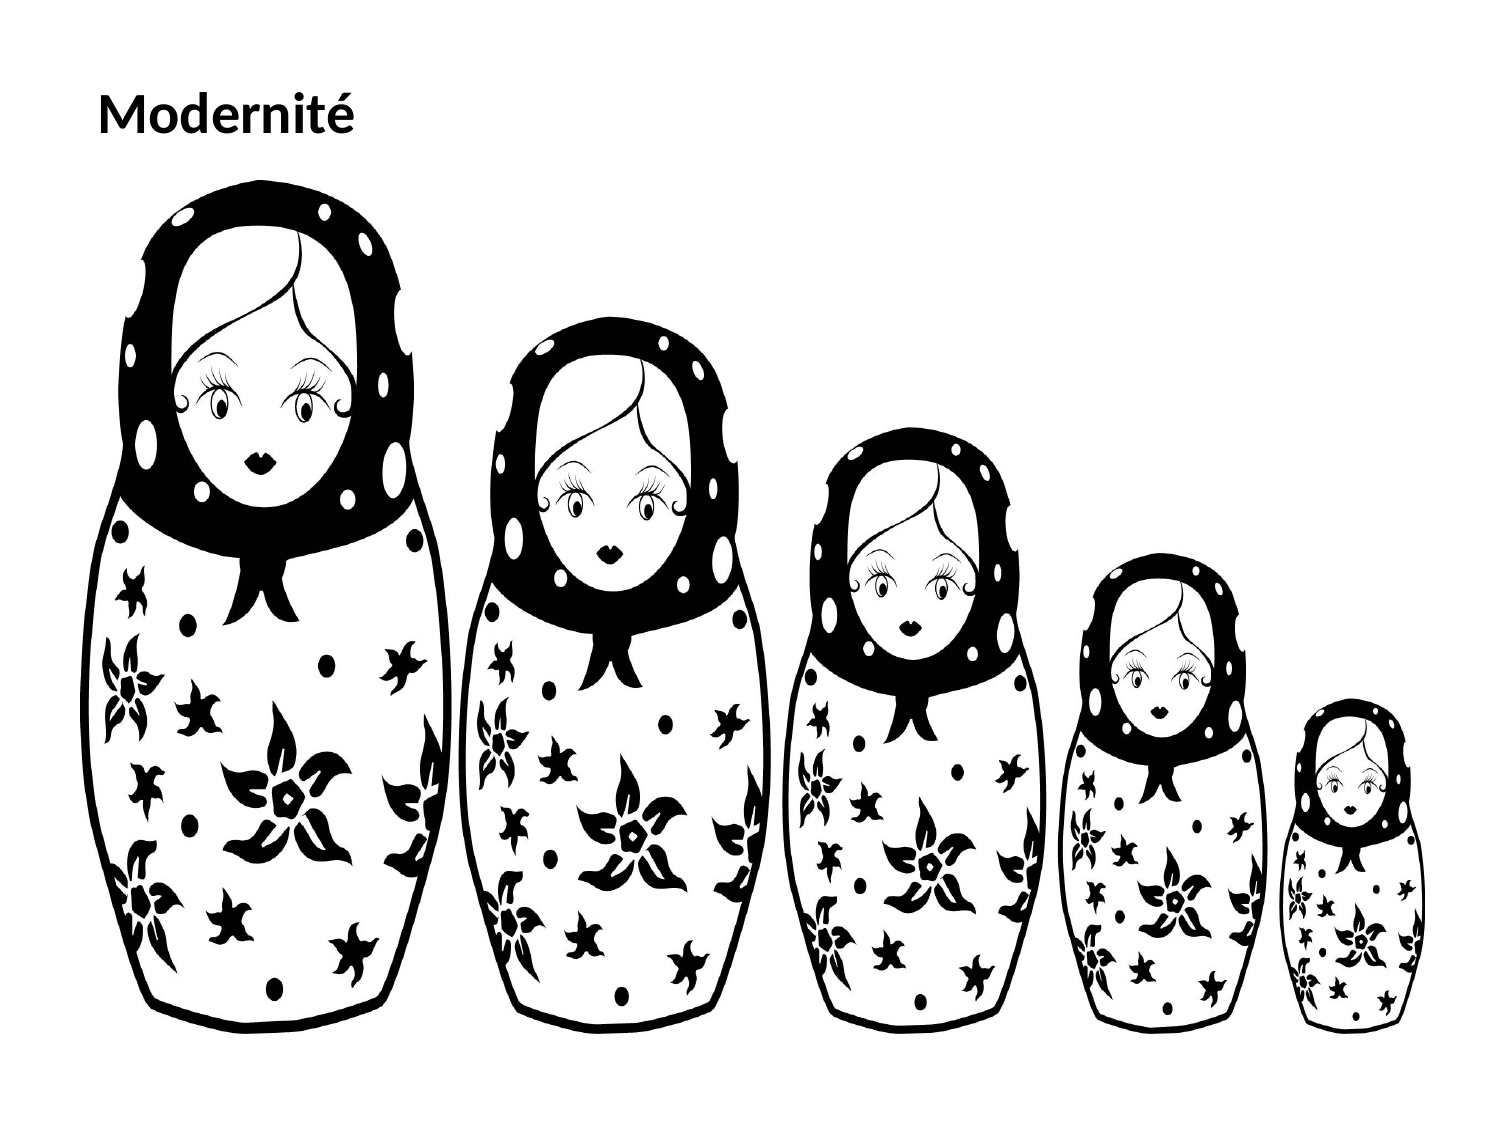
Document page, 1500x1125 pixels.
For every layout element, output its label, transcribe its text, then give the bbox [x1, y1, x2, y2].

picture [80, 179, 1425, 1035]
text_box Modernité [82, 68, 371, 153]
